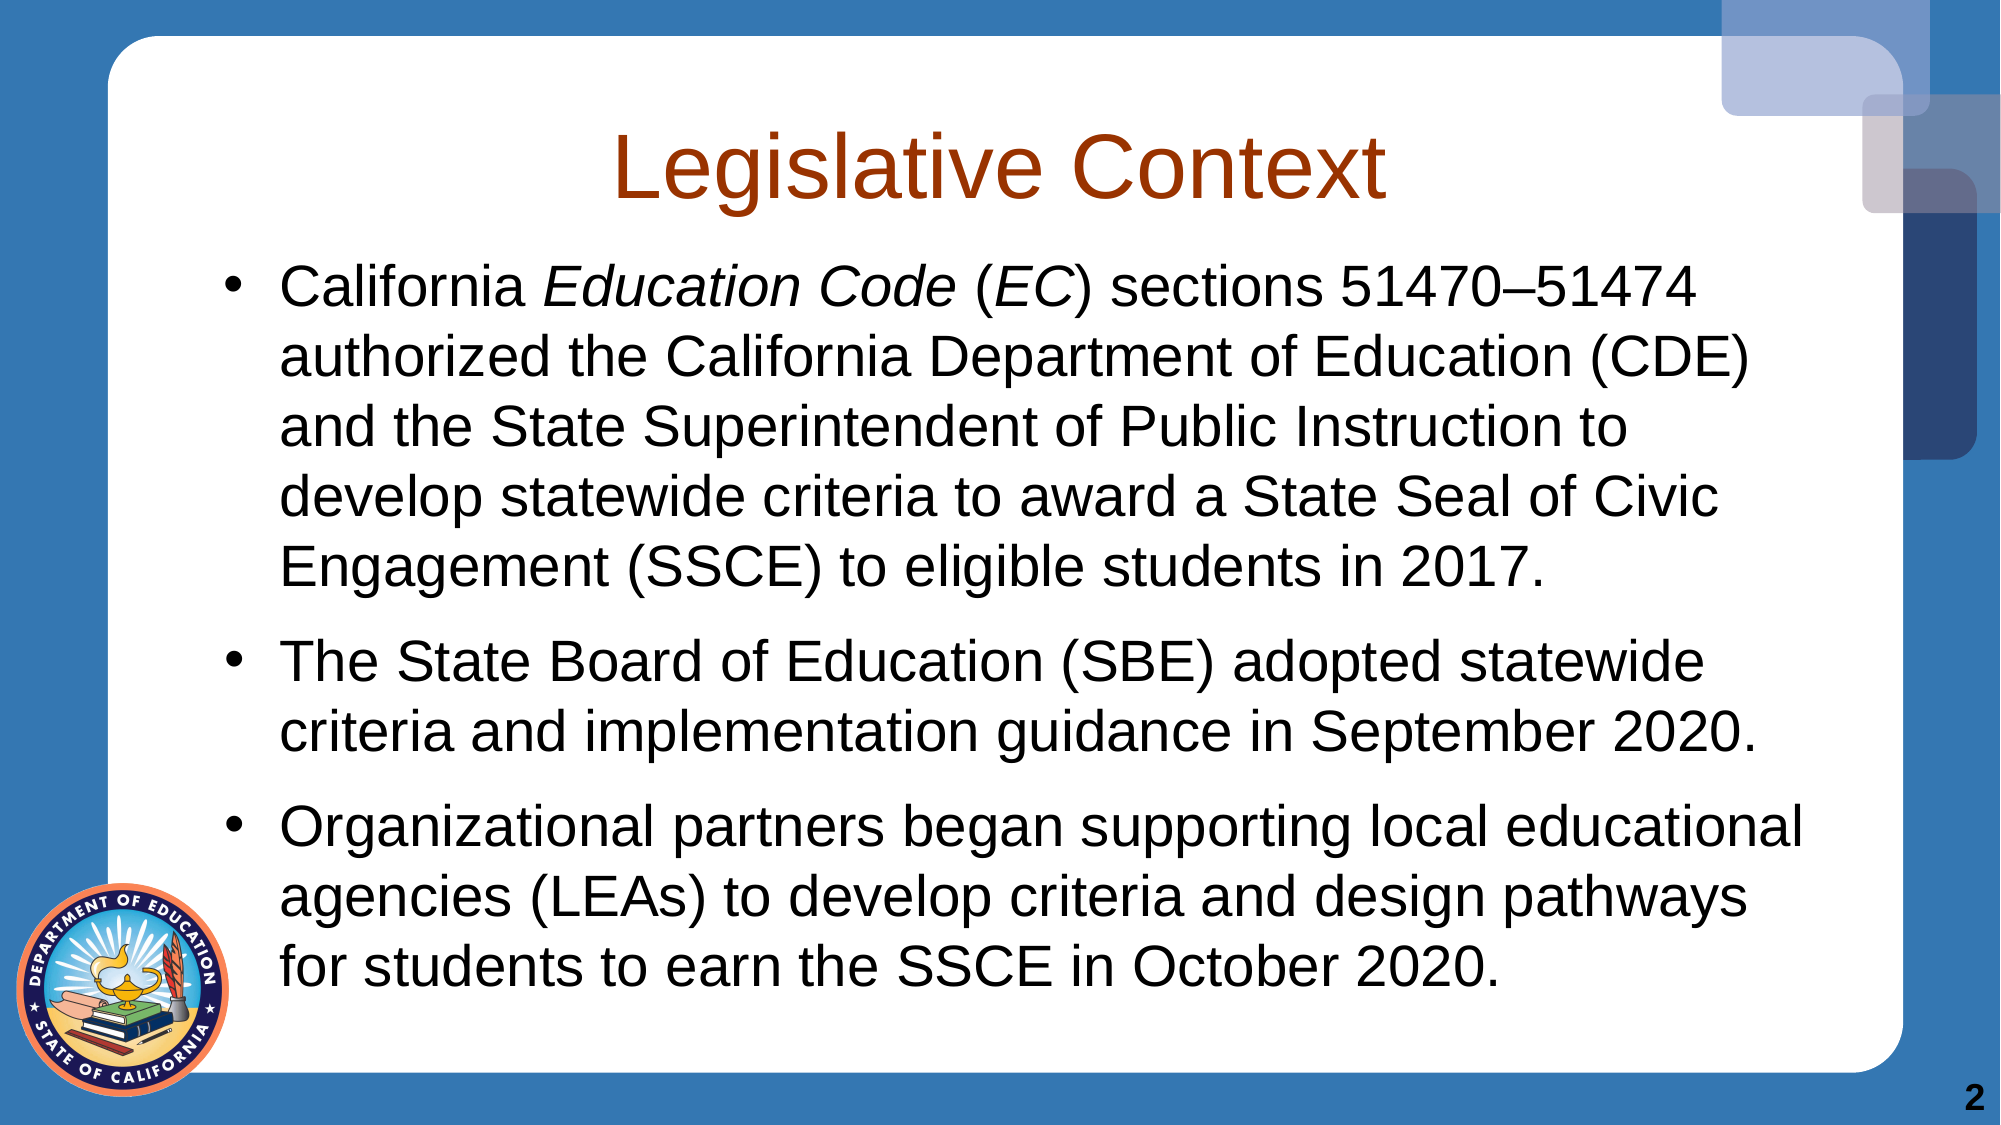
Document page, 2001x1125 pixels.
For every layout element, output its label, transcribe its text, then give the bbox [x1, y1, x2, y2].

list California Education Code (EC) sections 51470–51474 authorized the California Department of Education (CDE) and the State Superintendent of Public Instruction to develop statewide criteria to award a State Seal of Civic Engagement (SSCE) to eligible students in 2017. The State Board of Education (SBE) adopted statewide criteria and implementation guidance in September 2020. Organizational partners began supporting local educational agencies (LEAs) to develop criteria and design pathways for students to earn the SSCE in October 2020. [189, 241, 1836, 1007]
picture [16, 883, 229, 1097]
title Legislative Context [222, 59, 1778, 241]
slide_number 2 [1550, 1065, 2000, 1125]
